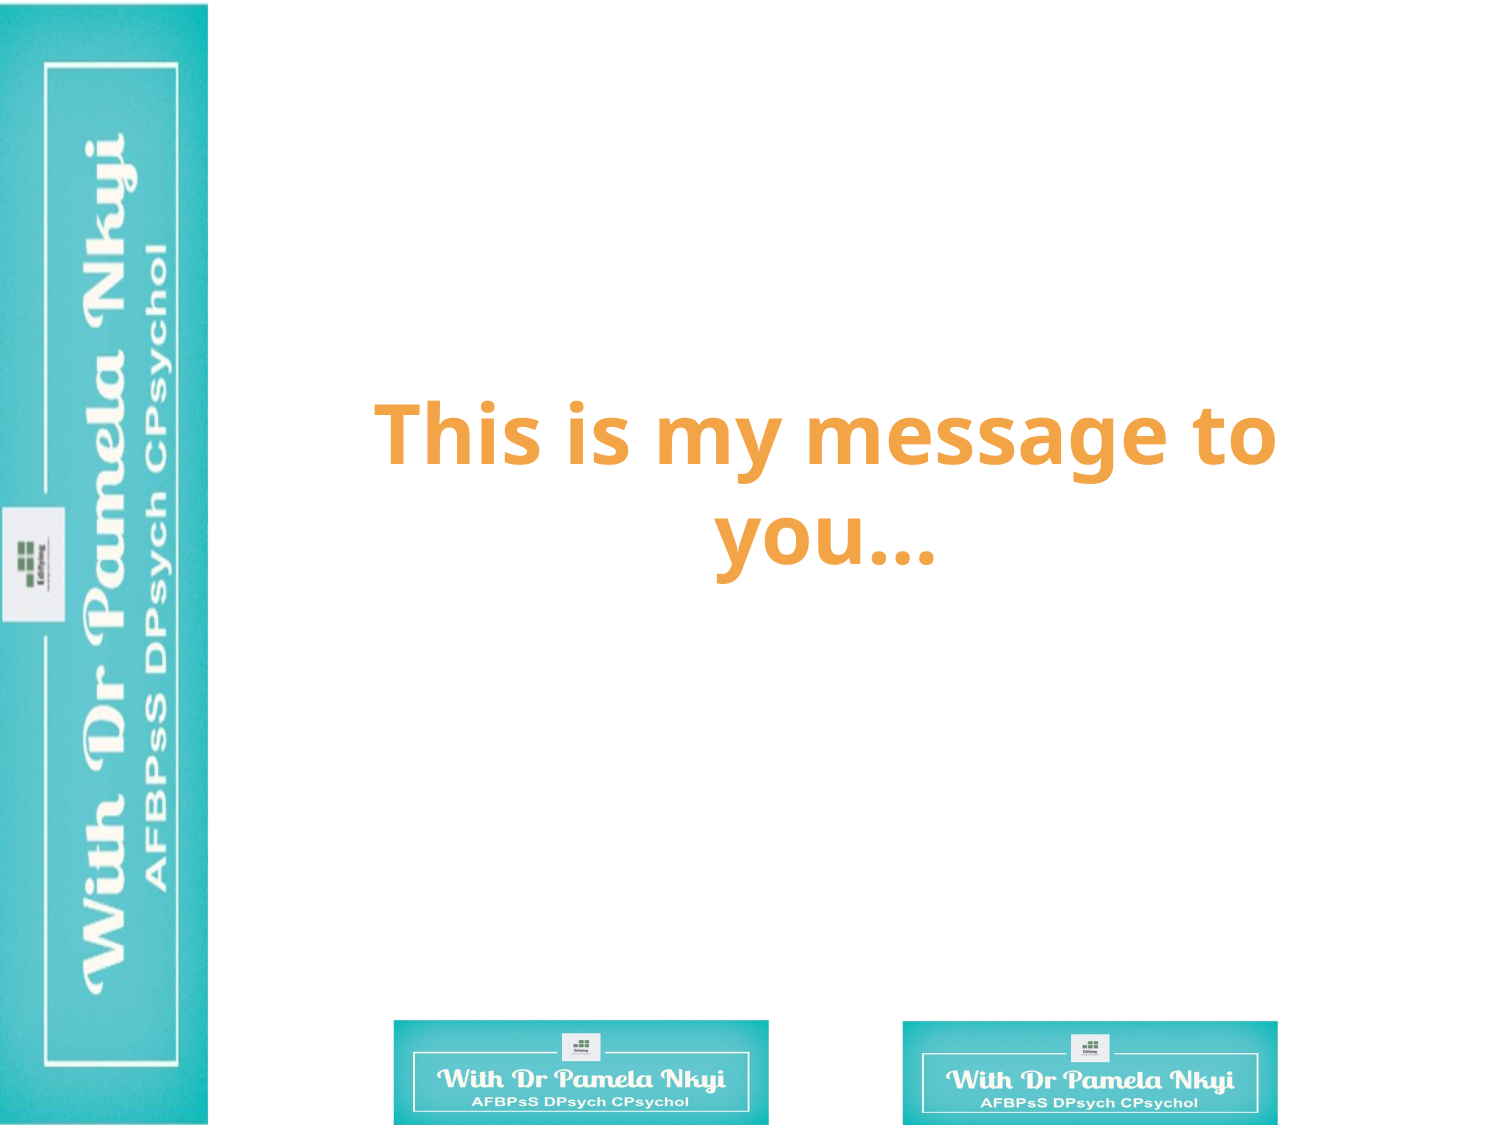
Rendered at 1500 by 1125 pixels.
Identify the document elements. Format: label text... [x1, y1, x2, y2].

picture [392, 1019, 770, 1125]
picture [0, 2, 209, 1125]
title This is my message to you… [250, 381, 1403, 503]
picture [901, 1020, 1279, 1125]
